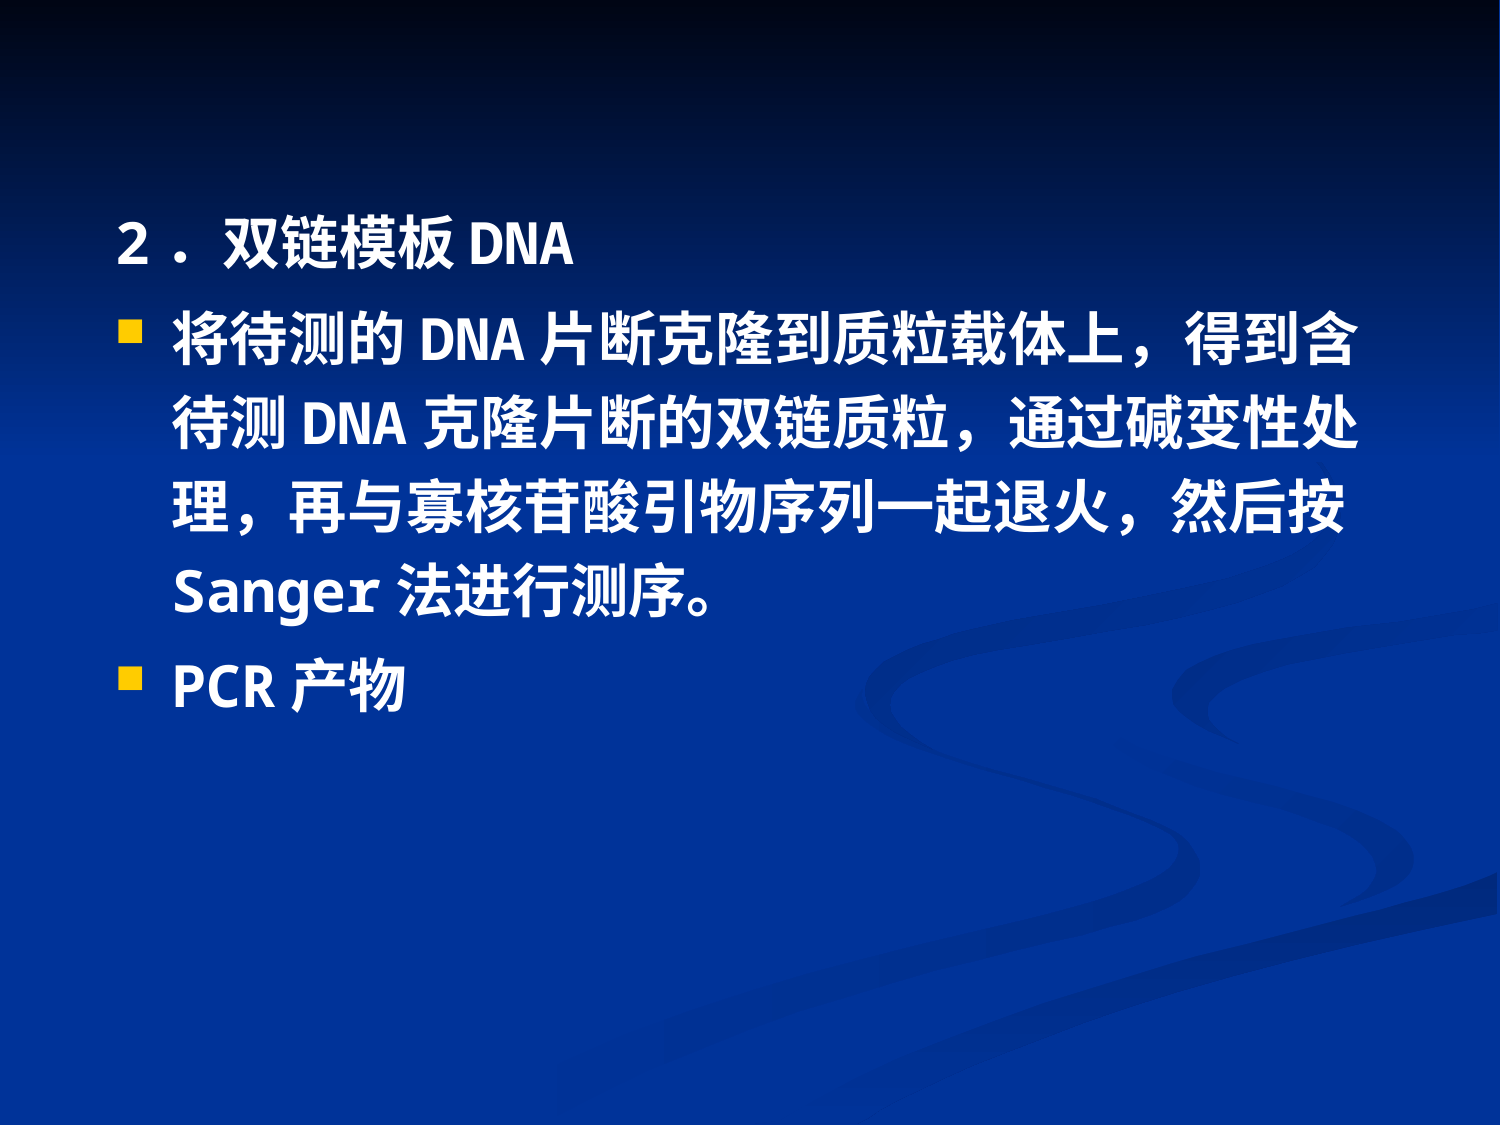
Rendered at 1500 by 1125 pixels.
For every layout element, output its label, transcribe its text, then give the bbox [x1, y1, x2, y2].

list 2．双链模板DNA 将待测的DNA片断克隆到质粒载体上，得到含待测DNA克隆片断的双链质粒，通过碱变性处理，再与寡核苷酸引物序列一起退火，然后按Sanger法进行测序。 PCR产物 [100, 184, 1375, 999]
